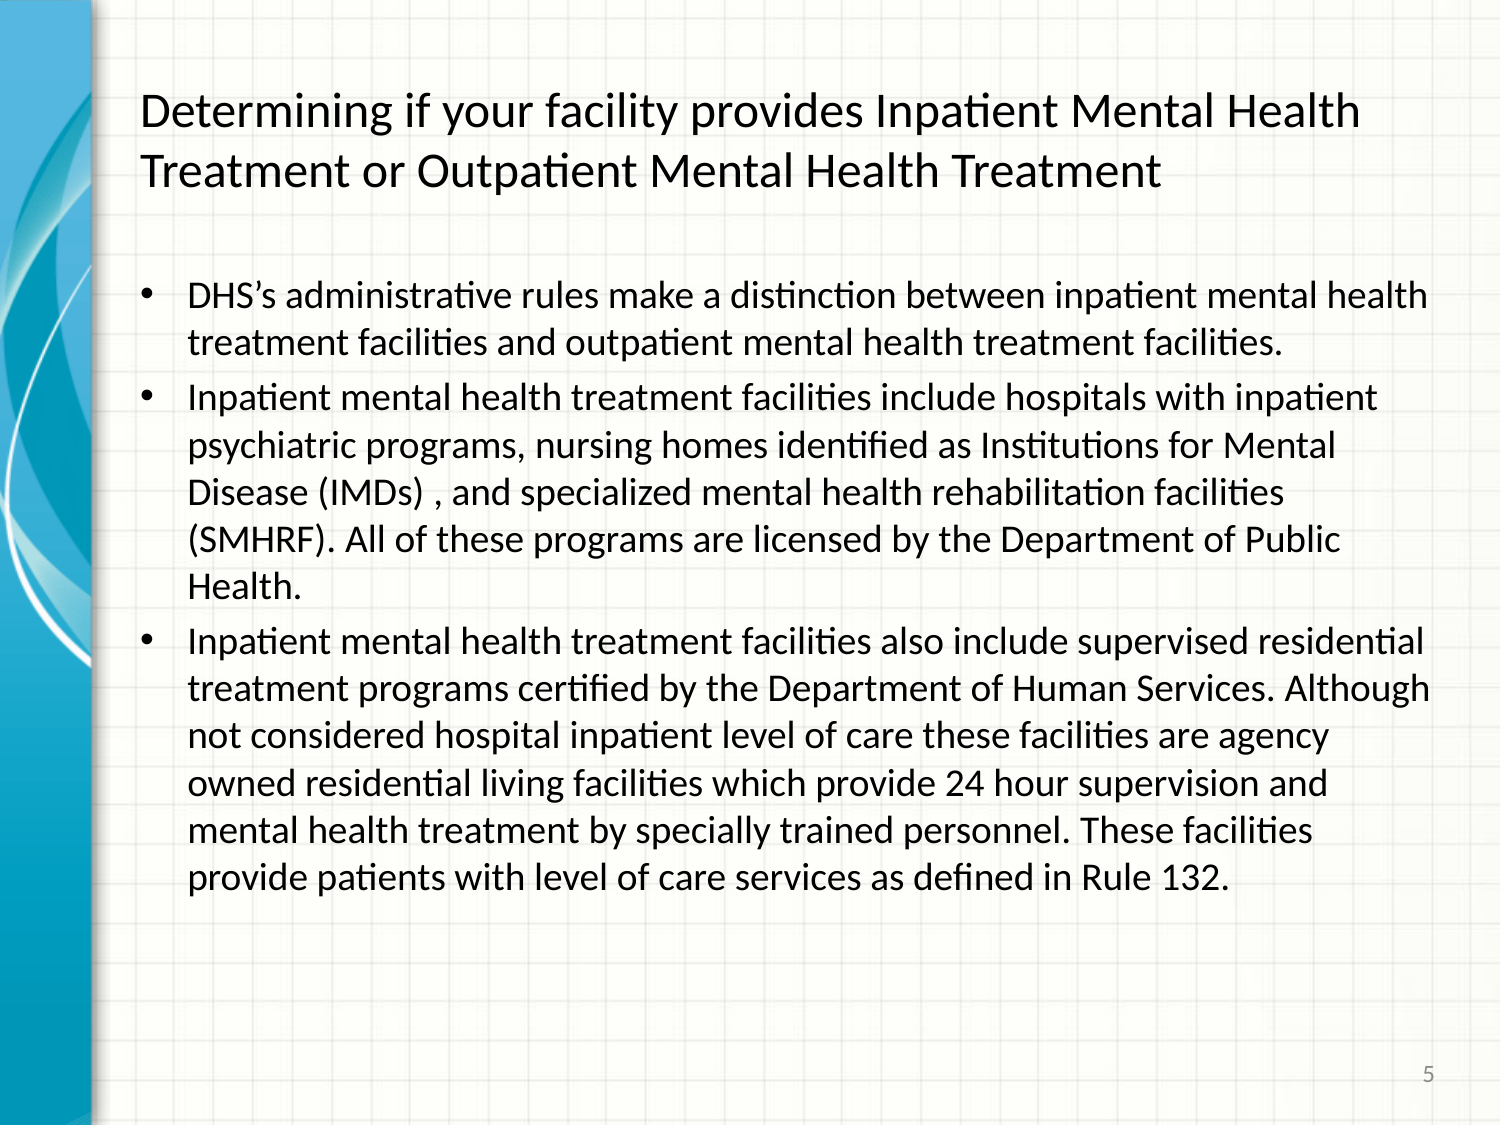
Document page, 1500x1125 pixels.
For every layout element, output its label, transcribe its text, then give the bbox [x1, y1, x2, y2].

slide_number 5 [1100, 1042, 1450, 1103]
title Determining if your facility provides Inpatient Mental Health Treatment or Outpatient Mental Health Treatment [125, 44, 1450, 232]
list DHS’s administrative rules make a distinction between inpatient mental health treatment facilities and outpatient mental health treatment facilities. Inpatient mental health treatment facilities include hospitals with inpatient psychiatric programs, nursing homes identified as Institutions for Mental Disease (IMDs) , and specialized mental health rehabilitation facilities (SMHRF). All of these programs are licensed by the Department of Public Health. Inpatient mental health treatment facilities also include supervised residential treatment programs certified by the Department of Human Services. Although not considered hospital inpatient level of care these facilities are agency owned residential living facilities which provide 24 hour supervision and mental health treatment by specially trained personnel. These facilities provide patients with level of care services as defined in Rule 132. [125, 261, 1450, 967]
picture [0, 0, 1500, 1125]
